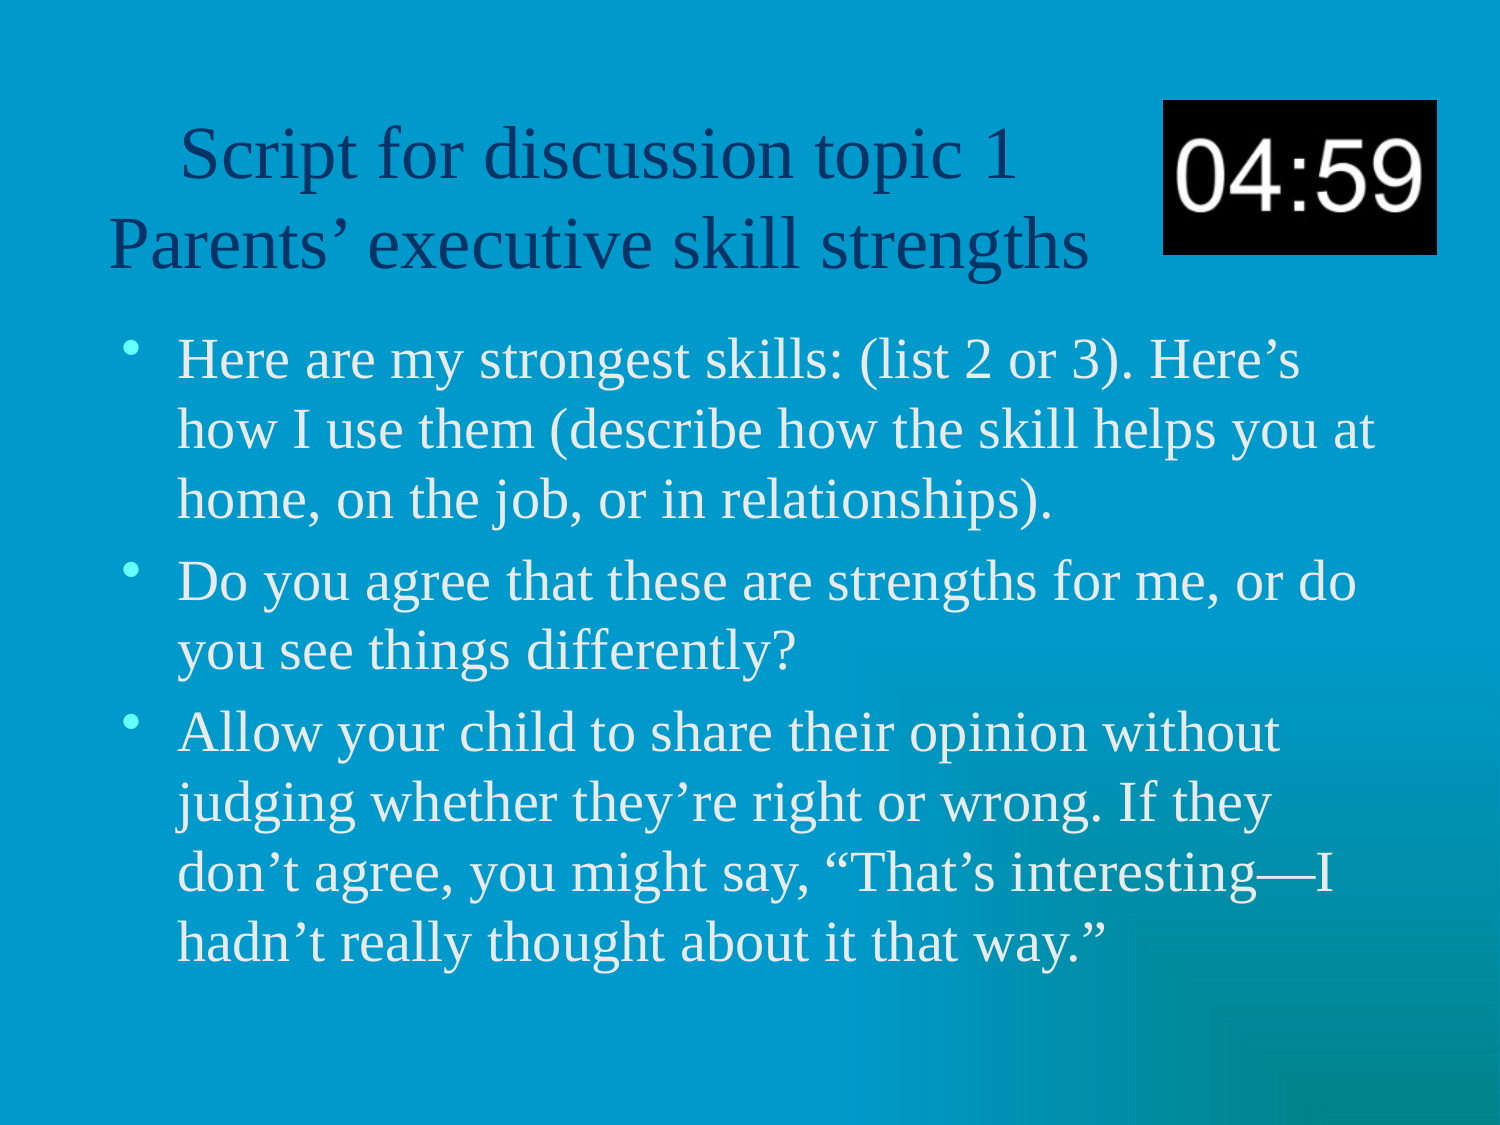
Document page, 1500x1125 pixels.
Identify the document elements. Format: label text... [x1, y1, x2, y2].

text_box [1162, 99, 1438, 256]
list Here are my strongest skills: (list 2 or 3). Here’s how I use them (describe how the skill helps you at home, on the job, or in relationships). Do you agree that these are strengths for me, or do you see things differently? Allow your child to share their opinion without judging whether they’re right or wrong. If they don’t agree, you might say, “That’s interesting—I hadn’t really thought about it that way.” [106, 312, 1394, 1088]
title Script for discussion topic 1 Parents’ executive skill strengths [62, 99, 1138, 288]
